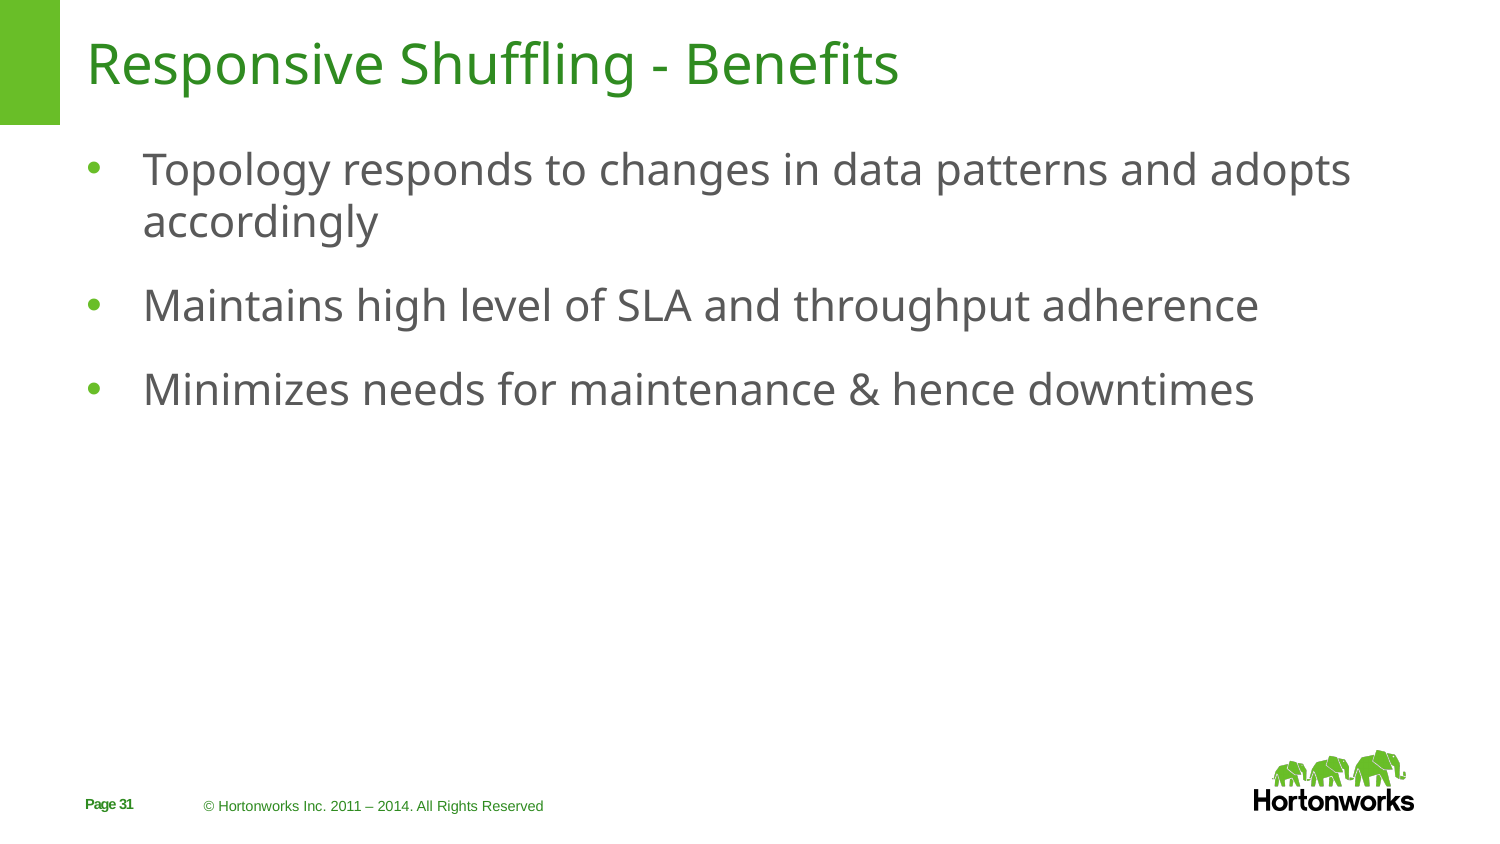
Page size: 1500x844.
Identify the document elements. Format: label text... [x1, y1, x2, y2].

list Topology responds to changes in data patterns and adopts accordingly Maintains high level of SLA and throughput adherence Minimizes needs for maintenance & hence downtimes [75, 136, 1425, 746]
title Responsive Shuffling - Benefits [75, 0, 1425, 125]
picture [1254, 750, 1414, 811]
